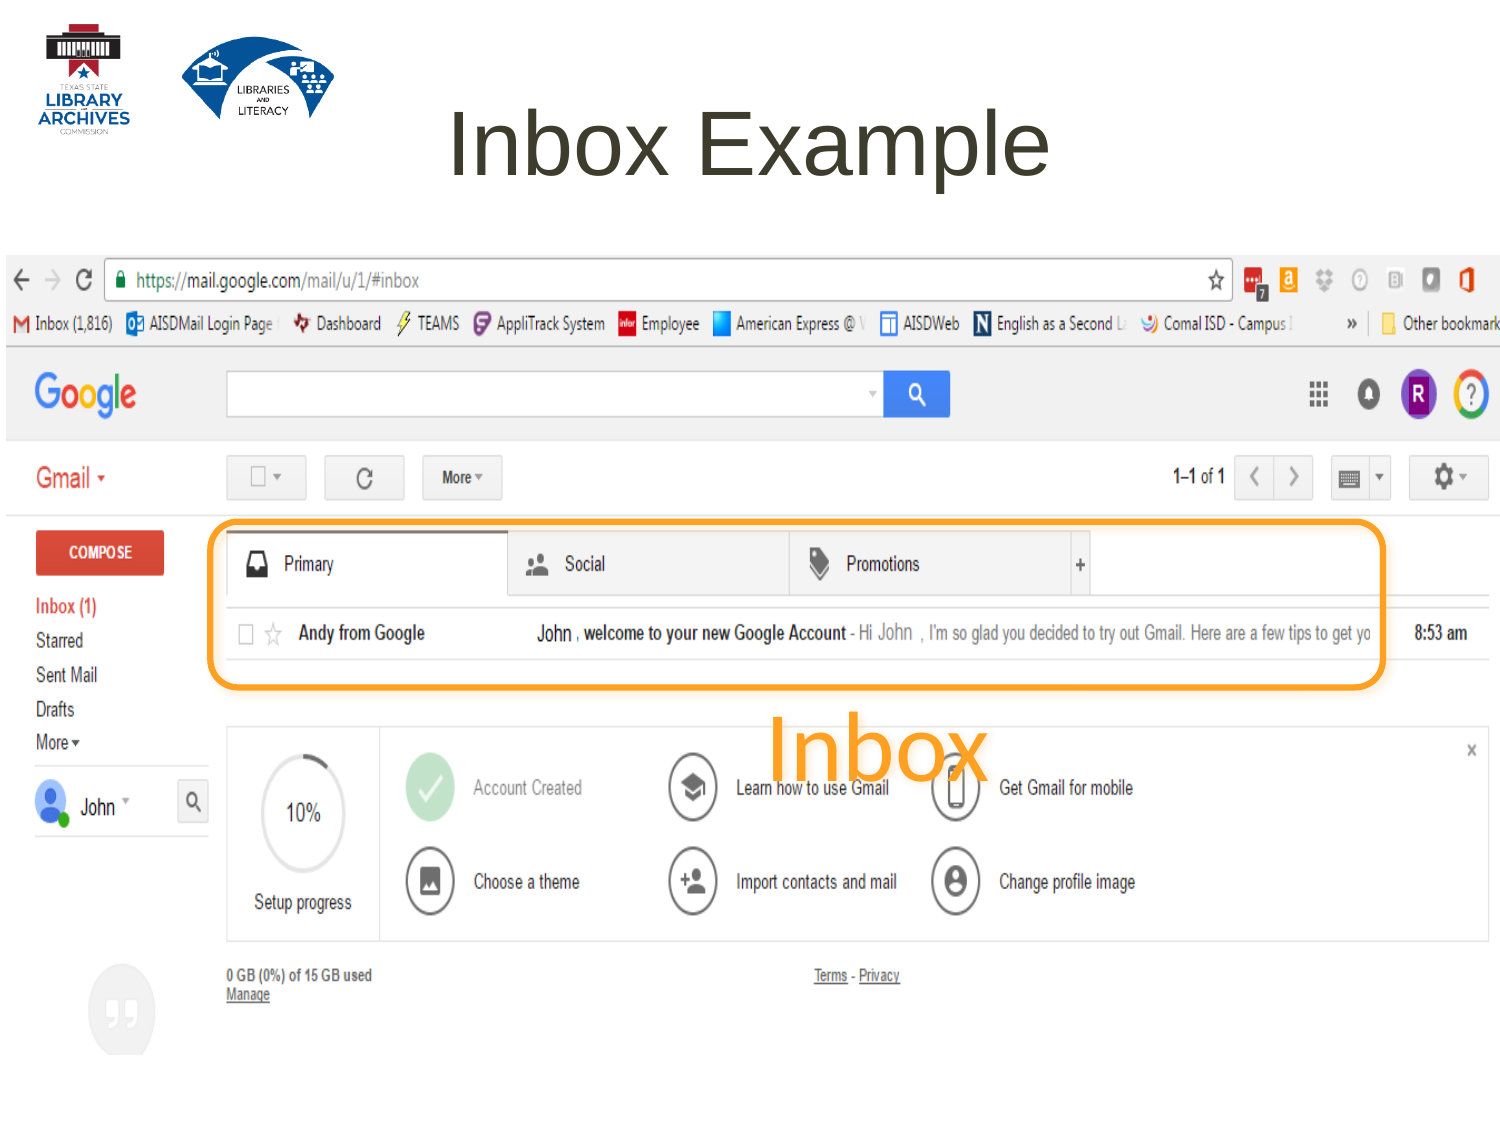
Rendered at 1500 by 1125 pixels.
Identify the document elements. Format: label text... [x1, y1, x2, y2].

picture [6, 255, 1500, 1055]
picture [174, 26, 344, 140]
title Inbox Example [75, 45, 1425, 233]
picture [24, 24, 134, 141]
